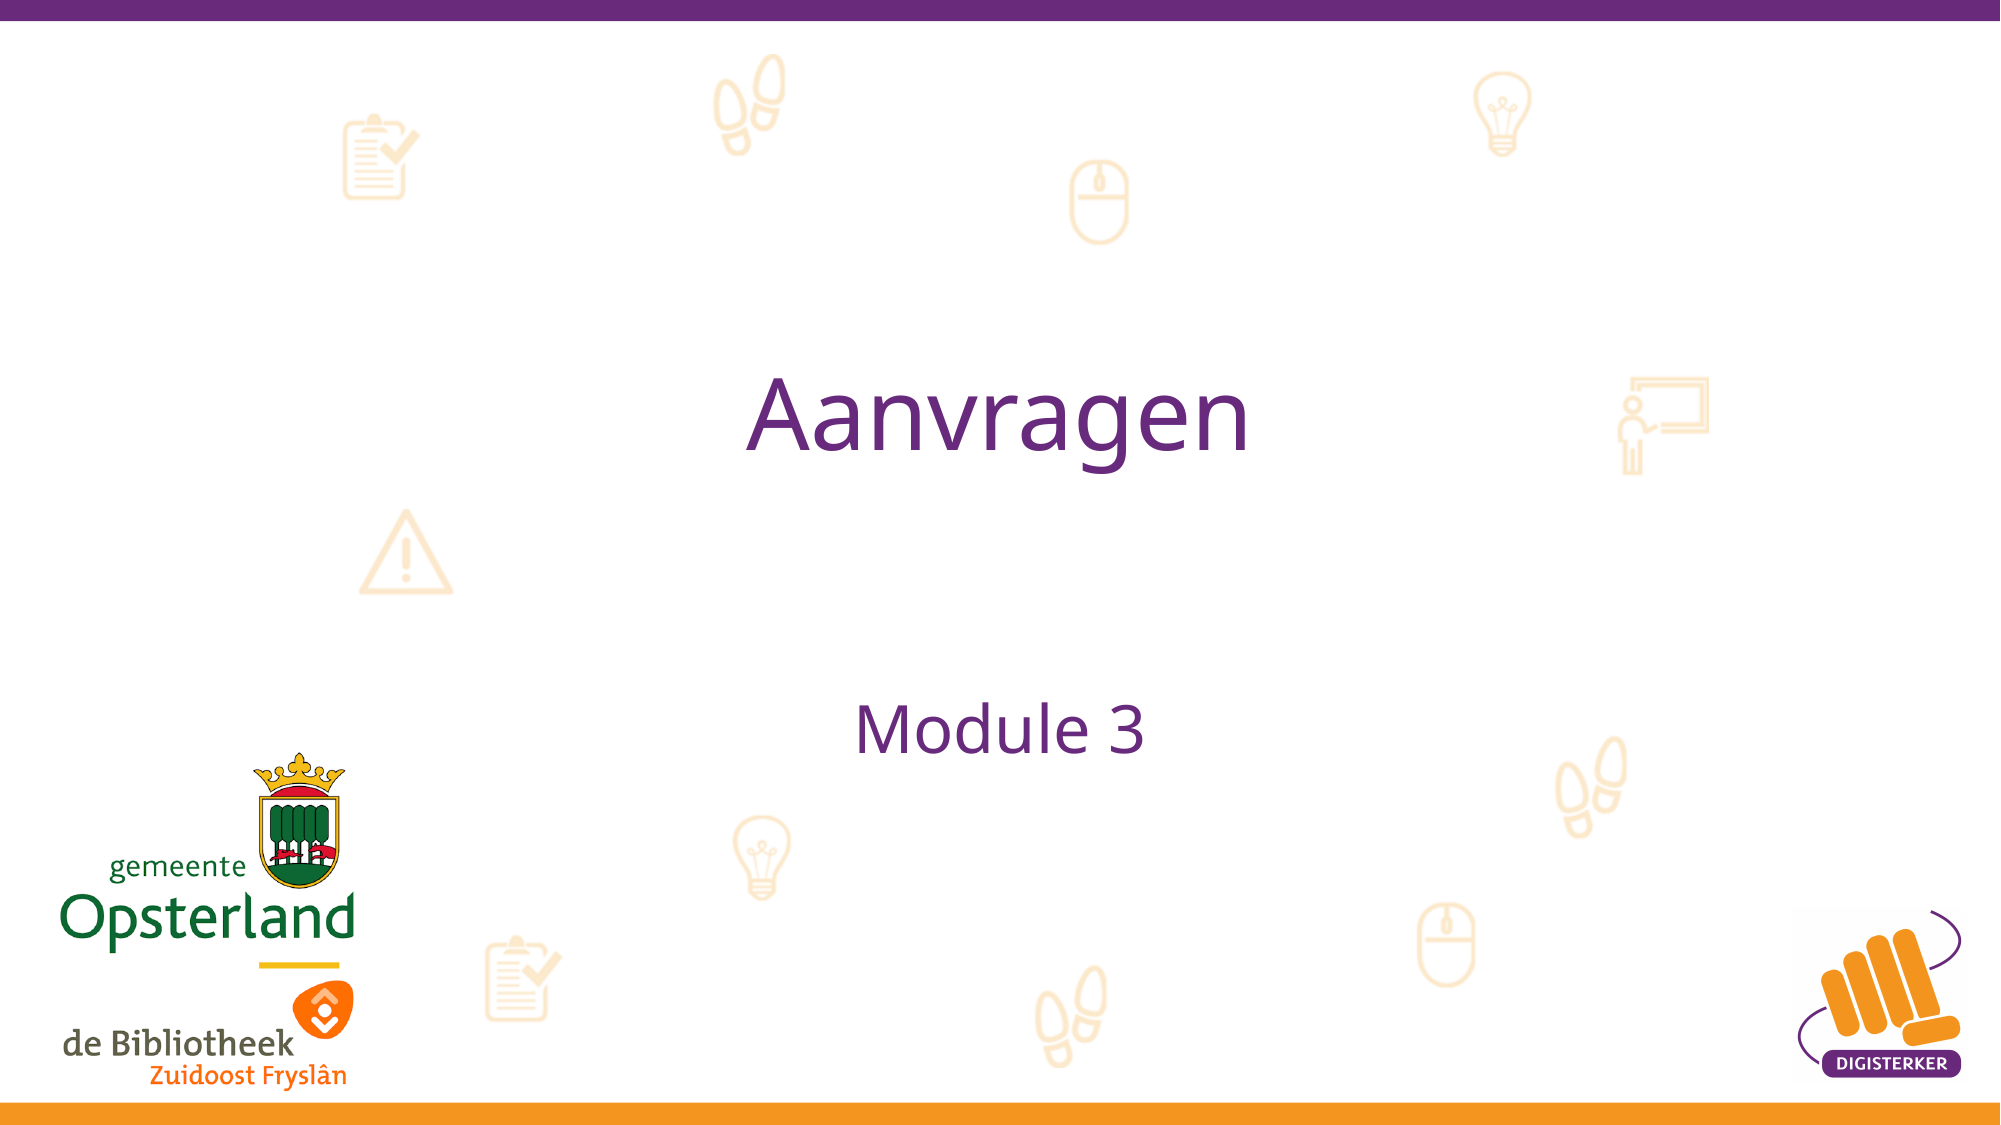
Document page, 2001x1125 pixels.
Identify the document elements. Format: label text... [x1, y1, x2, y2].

title Aanvragen [249, 184, 1750, 576]
subtitle Module 3 [249, 590, 1750, 863]
picture [59, 747, 358, 1093]
picture [1791, 906, 1967, 1083]
